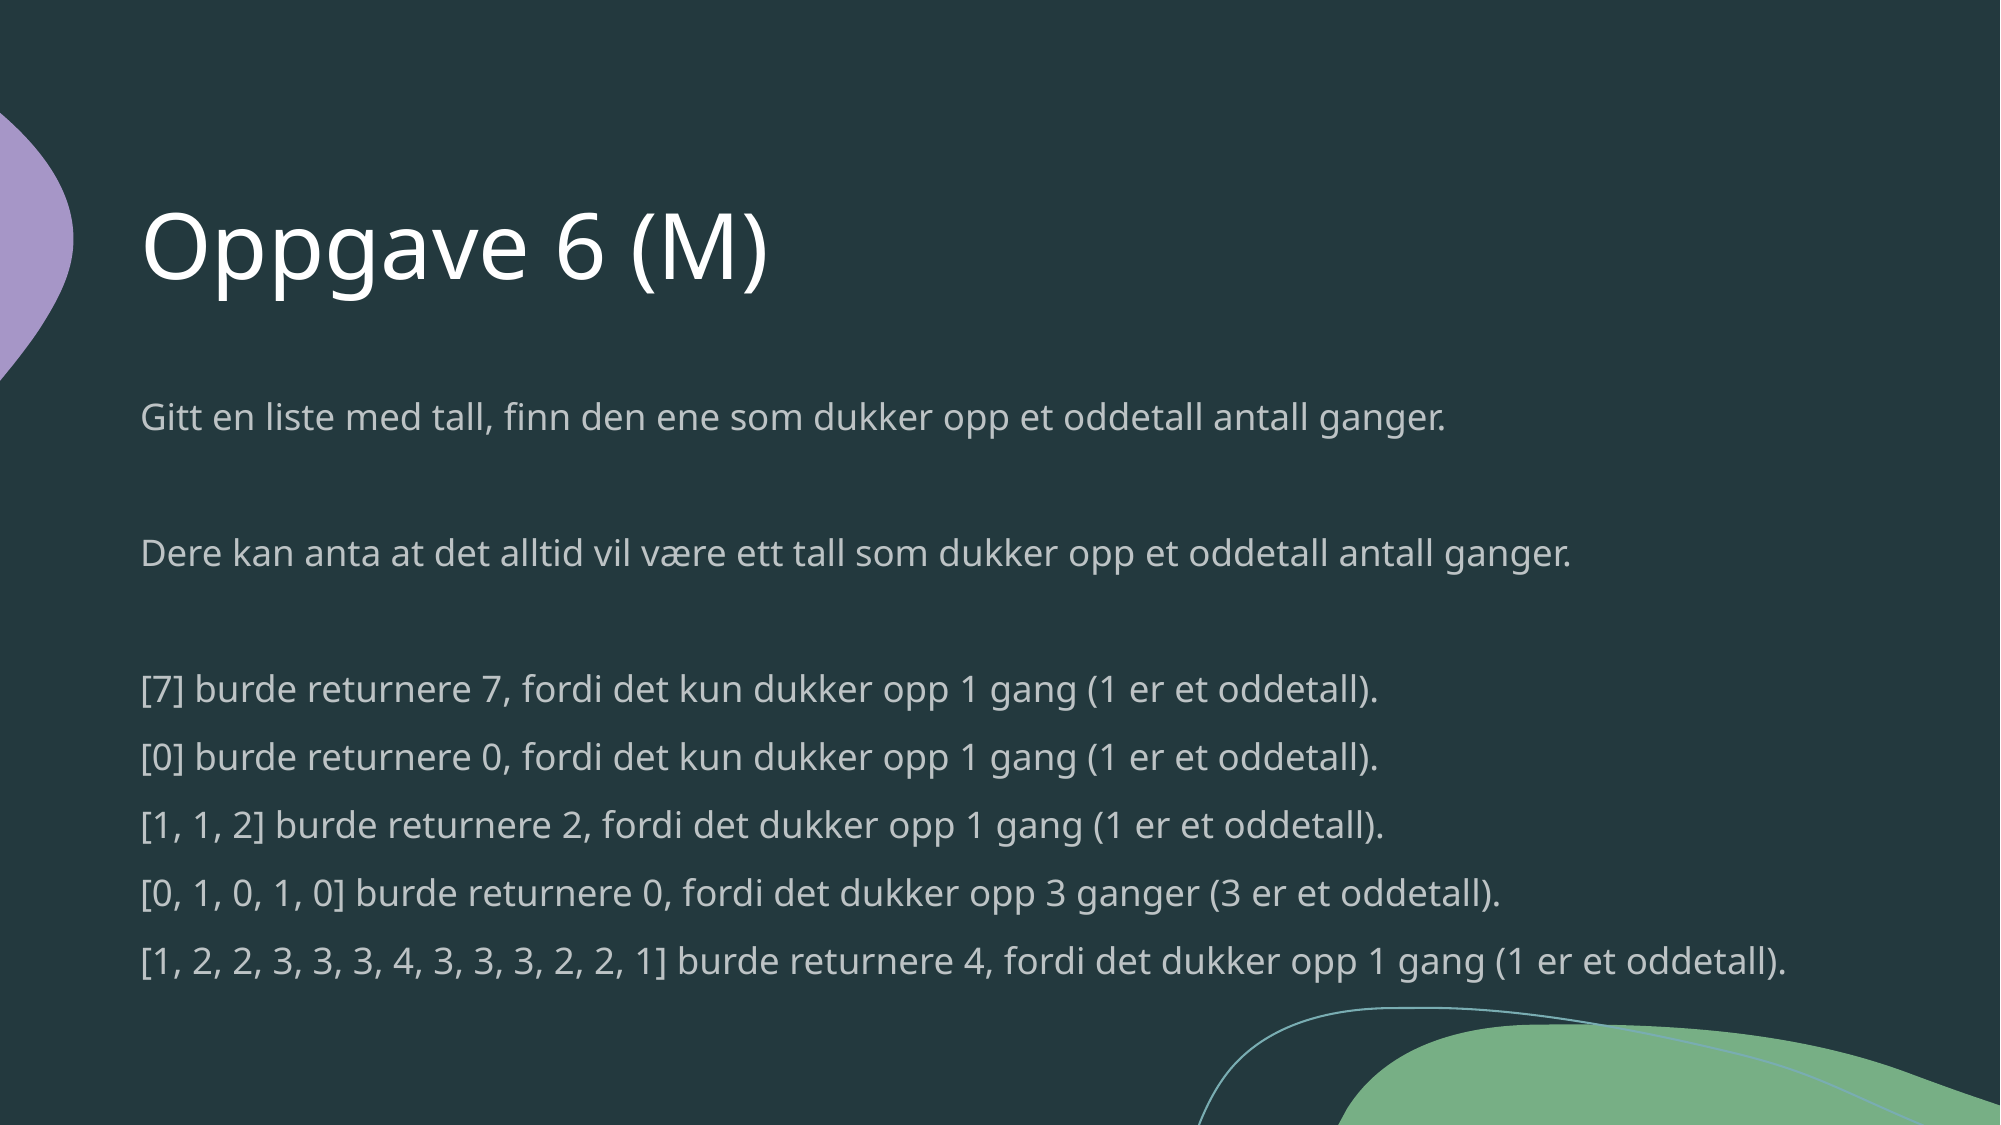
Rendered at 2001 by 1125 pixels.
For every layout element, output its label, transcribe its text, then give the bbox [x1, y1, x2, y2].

list Gitt en liste med tall, finn den ene som dukker opp et oddetall antall ganger. Dere kan anta at det alltid vil være ett tall som dukker opp et oddetall antall ganger. [7] burde returnere 7, fordi det kun dukker opp 1 gang (1 er et oddetall). [0] burde returnere 0, fordi det kun dukker opp 1 gang (1 er et oddetall). [1, 1, 2] burde returnere 2, fordi det dukker opp 1 gang (1 er et oddetall). [0, 1, 0, 1, 0] burde returnere 0, fordi det dukker opp 3 ganger (3 er et oddetall). [1, 2, 2, 3, 3, 3, 4, 3, 3, 3, 2, 2, 1] burde returnere 4, fordi det dukker opp 1 gang (1 er et oddetall). [125, 375, 1875, 1002]
title Oppgave 6 (M) [125, 125, 1875, 375]
